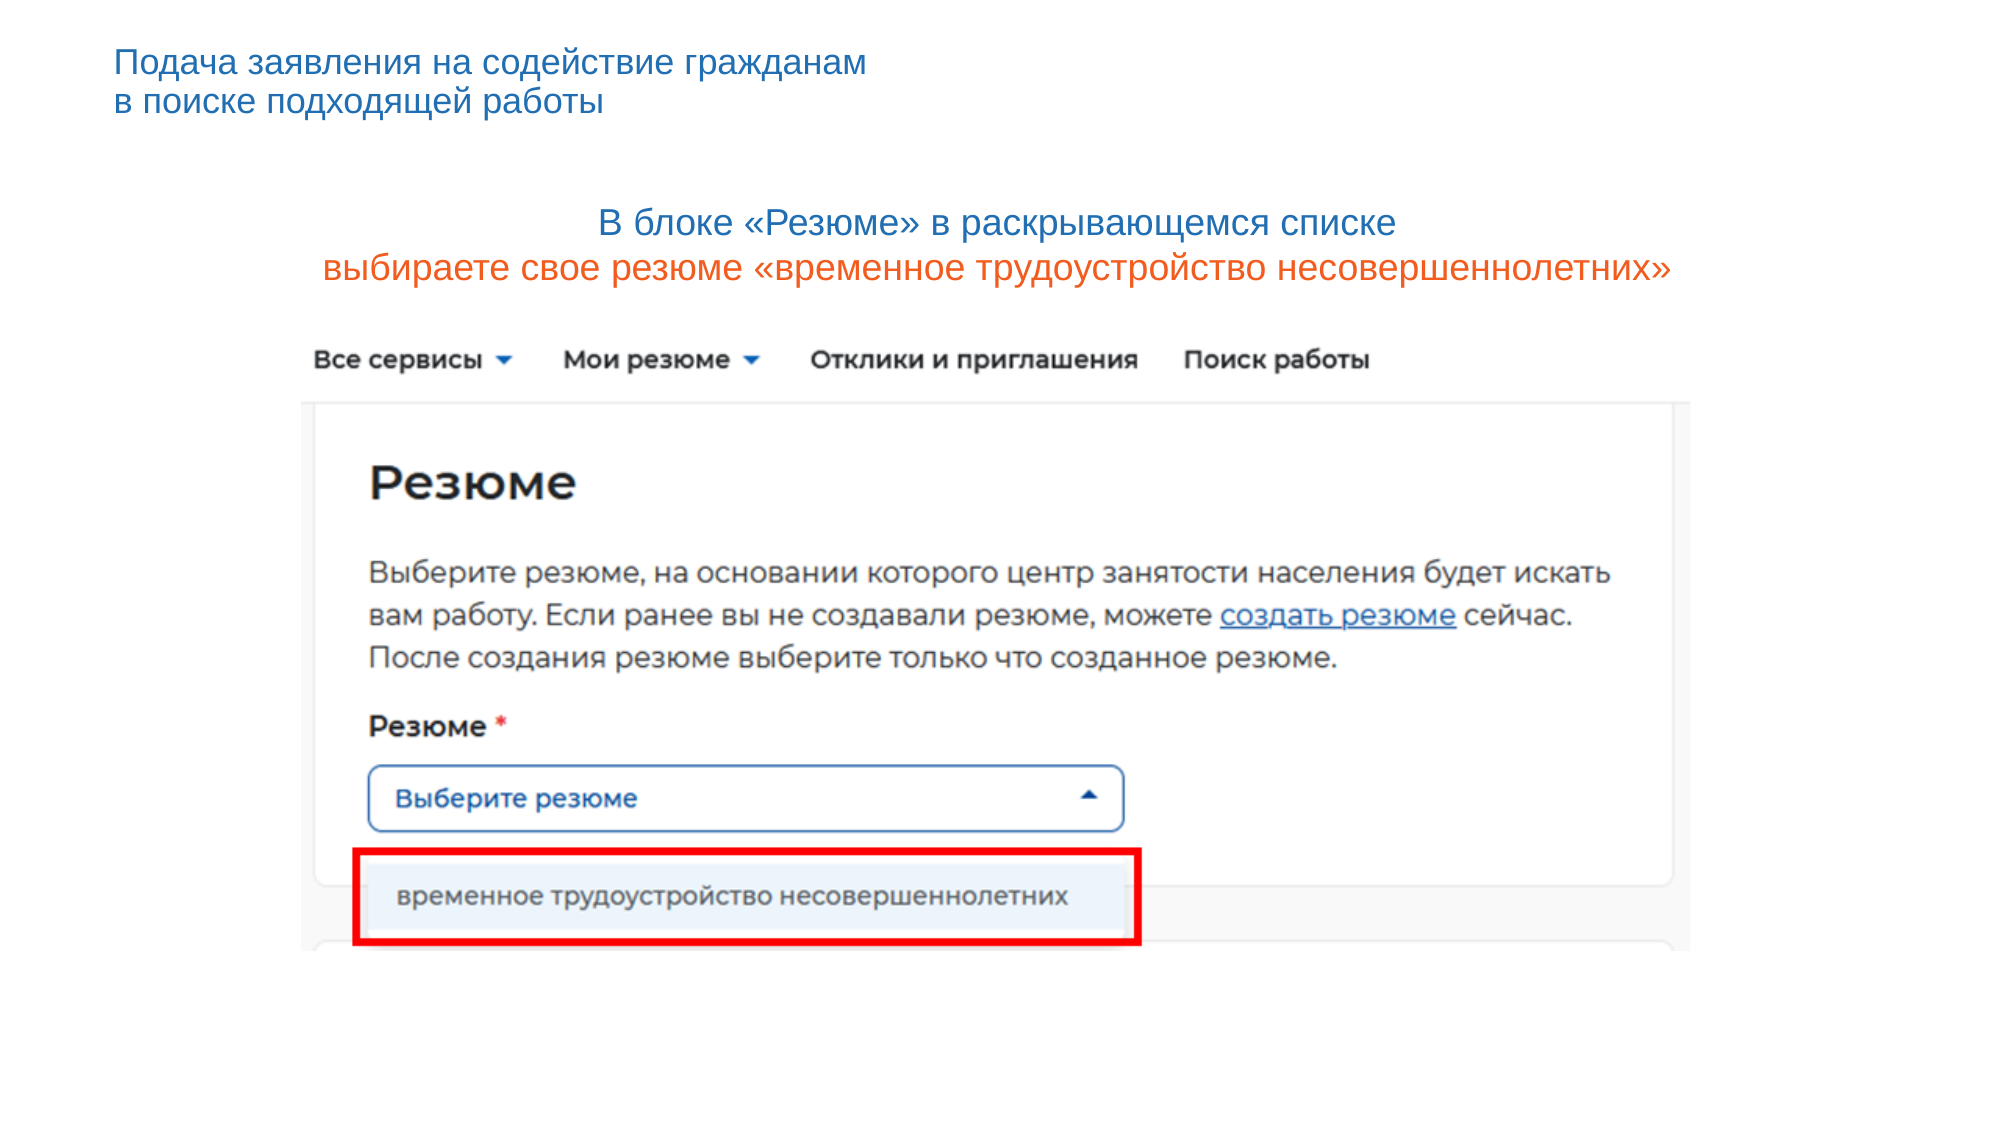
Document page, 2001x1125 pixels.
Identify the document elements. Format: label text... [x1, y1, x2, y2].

title Подача заявления на содействие гражданам в поиске подходящей работы [98, 35, 1897, 129]
picture [301, 342, 1694, 951]
text_box В блоке «Резюме» в раскрывающемся списке выбираете свое резюме «временное трудоустройство несовершеннолетних» [151, 190, 1844, 296]
